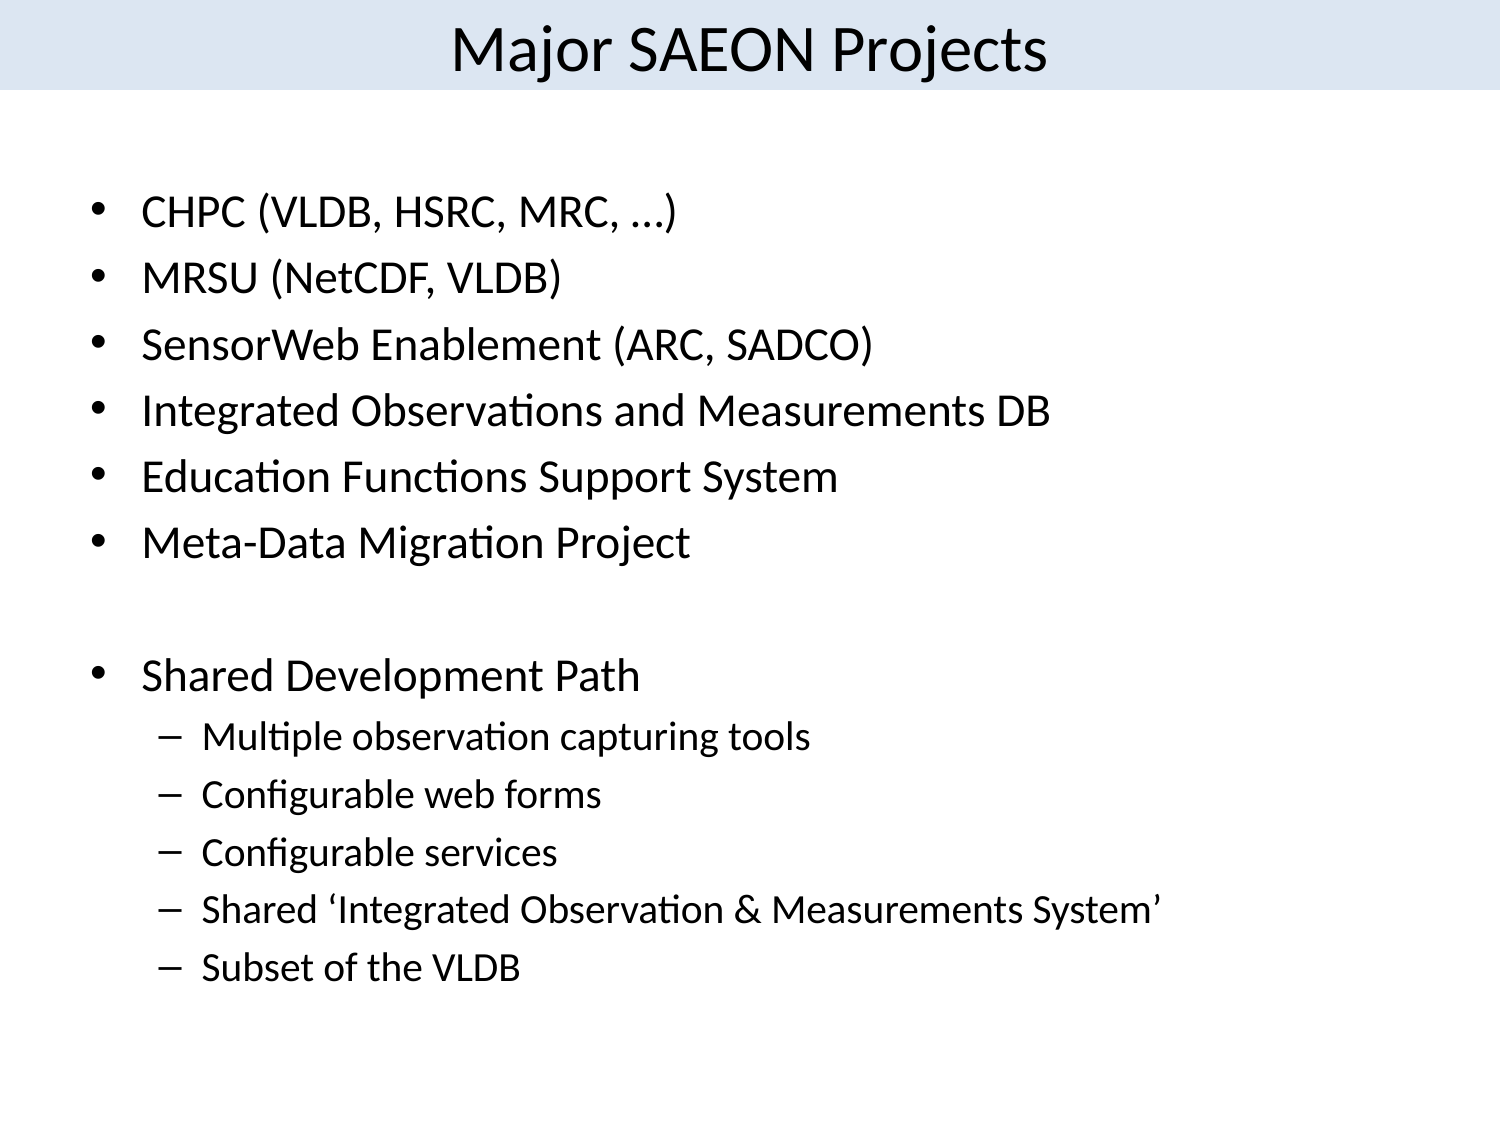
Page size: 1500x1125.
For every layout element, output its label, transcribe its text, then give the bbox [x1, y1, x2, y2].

list CHPC (VLDB, HSRC, MRC, …) MRSU (NetCDF, VLDB) SensorWeb Enablement (ARC, SADCO) Integrated Observations and Measurements DB Education Functions Support System Meta-Data Migration Project Shared Development Path Multiple observation capturing tools Configurable web forms Configurable services Shared ‘Integrated Observation & Measurements System’ Subset of the VLDB [75, 172, 1425, 1005]
title Major SAEON Projects [0, 0, 1500, 90]
